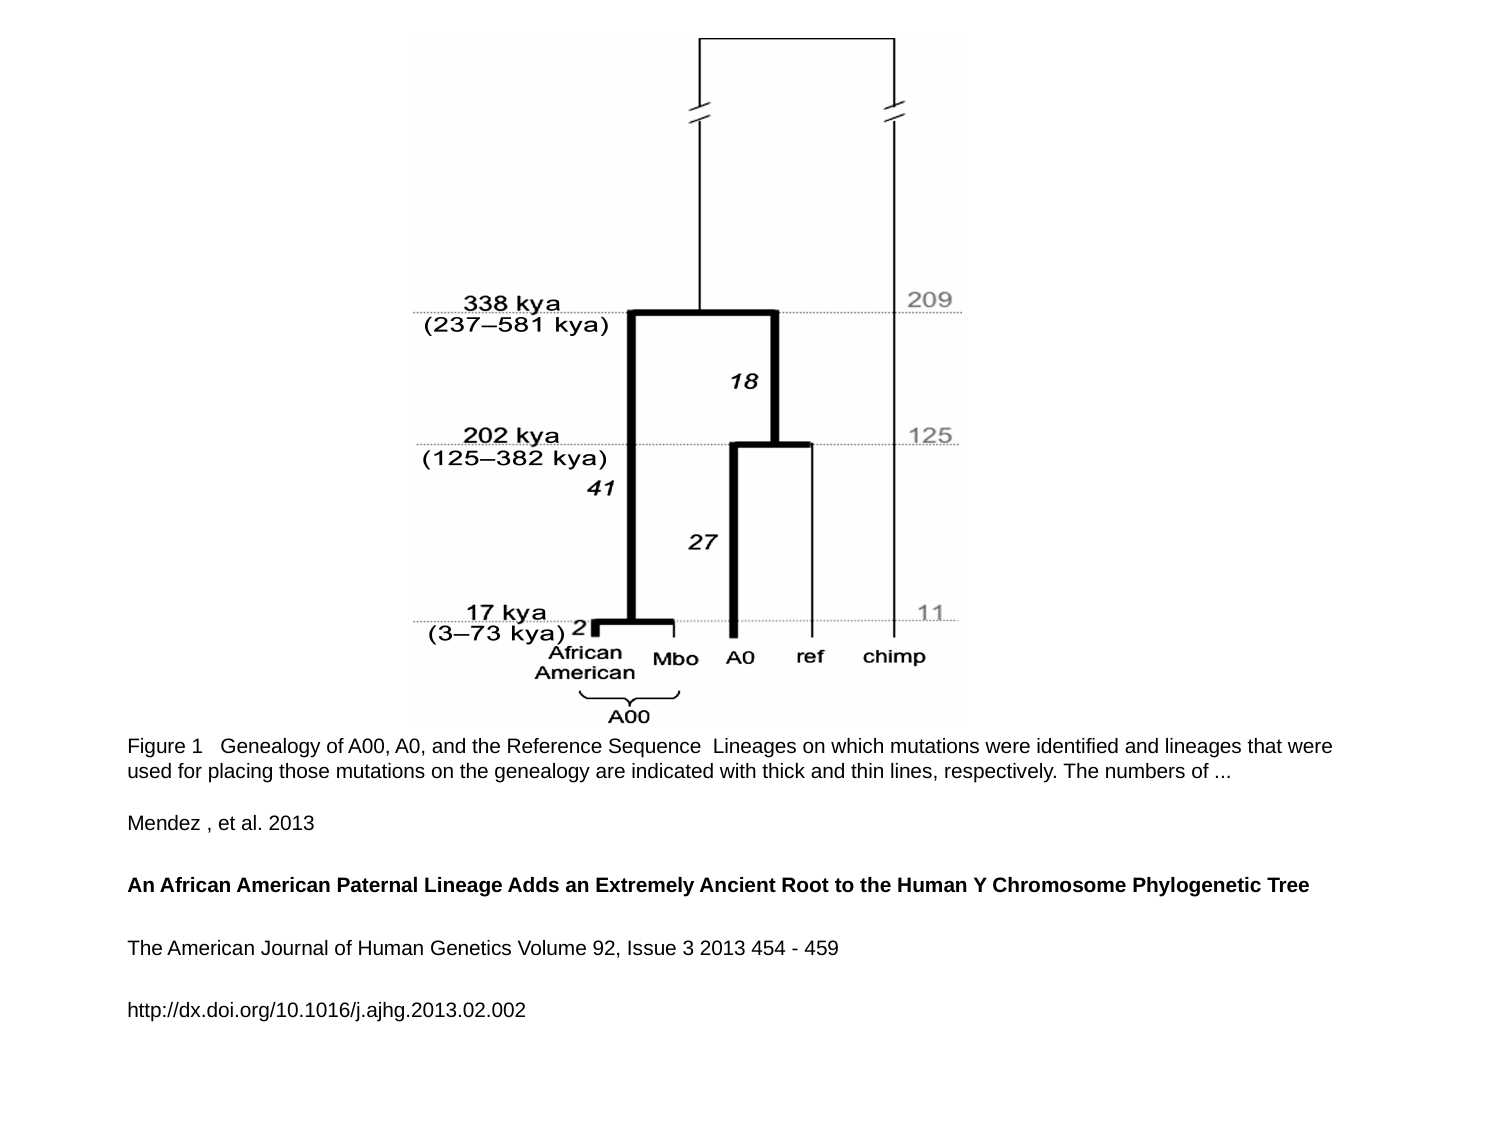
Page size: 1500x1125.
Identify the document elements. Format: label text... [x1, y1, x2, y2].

text_box An African American Paternal Lineage Adds an Extremely Ancient Root to the Human Y Chromosome Phylogenetic Tree [112, 864, 1363, 905]
text_box Mendez , et al. 2013 [112, 802, 1363, 842]
text_box The American Journal of Human Genetics Volume 92, Issue 3 2013 454 - 459 [112, 927, 1363, 967]
text_box Figure 1 Genealogy of A00, A0, and the Reference Sequence Lineages on which mutations were identified and lineages that were used for placing those mutations on the genealogy are indicated with thick and thin lines, respectively. The numbers of ... [112, 724, 1363, 790]
picture [412, 37, 963, 726]
text_box http://dx.doi.org/10.1016/j.ajhg.2013.02.002 [112, 989, 1363, 1030]
